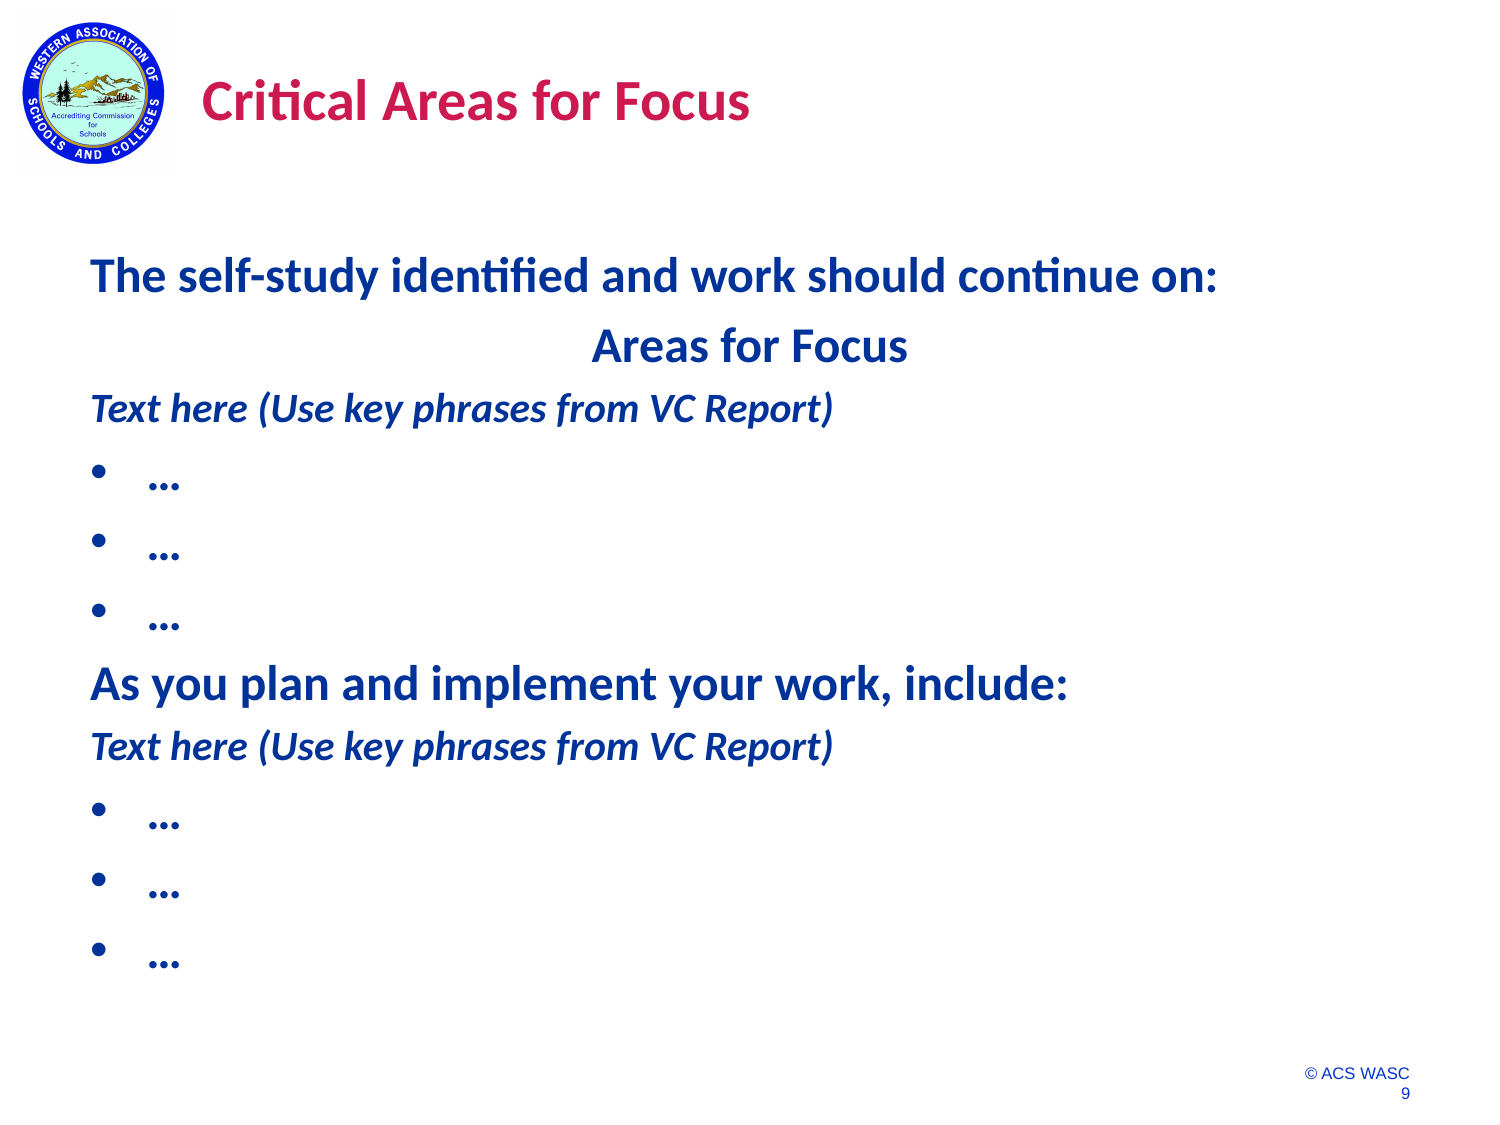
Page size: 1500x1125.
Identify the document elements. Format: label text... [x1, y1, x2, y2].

picture [12, 12, 175, 175]
title Critical Areas for Focus [187, 19, 1413, 176]
list The self-study identified and work should continue on: Areas for Focus Text here (Use key phrases from VC Report) … … … As you plan and implement your work, include: Text here (Use key phrases from VC Report) … … … [74, 234, 1426, 1038]
